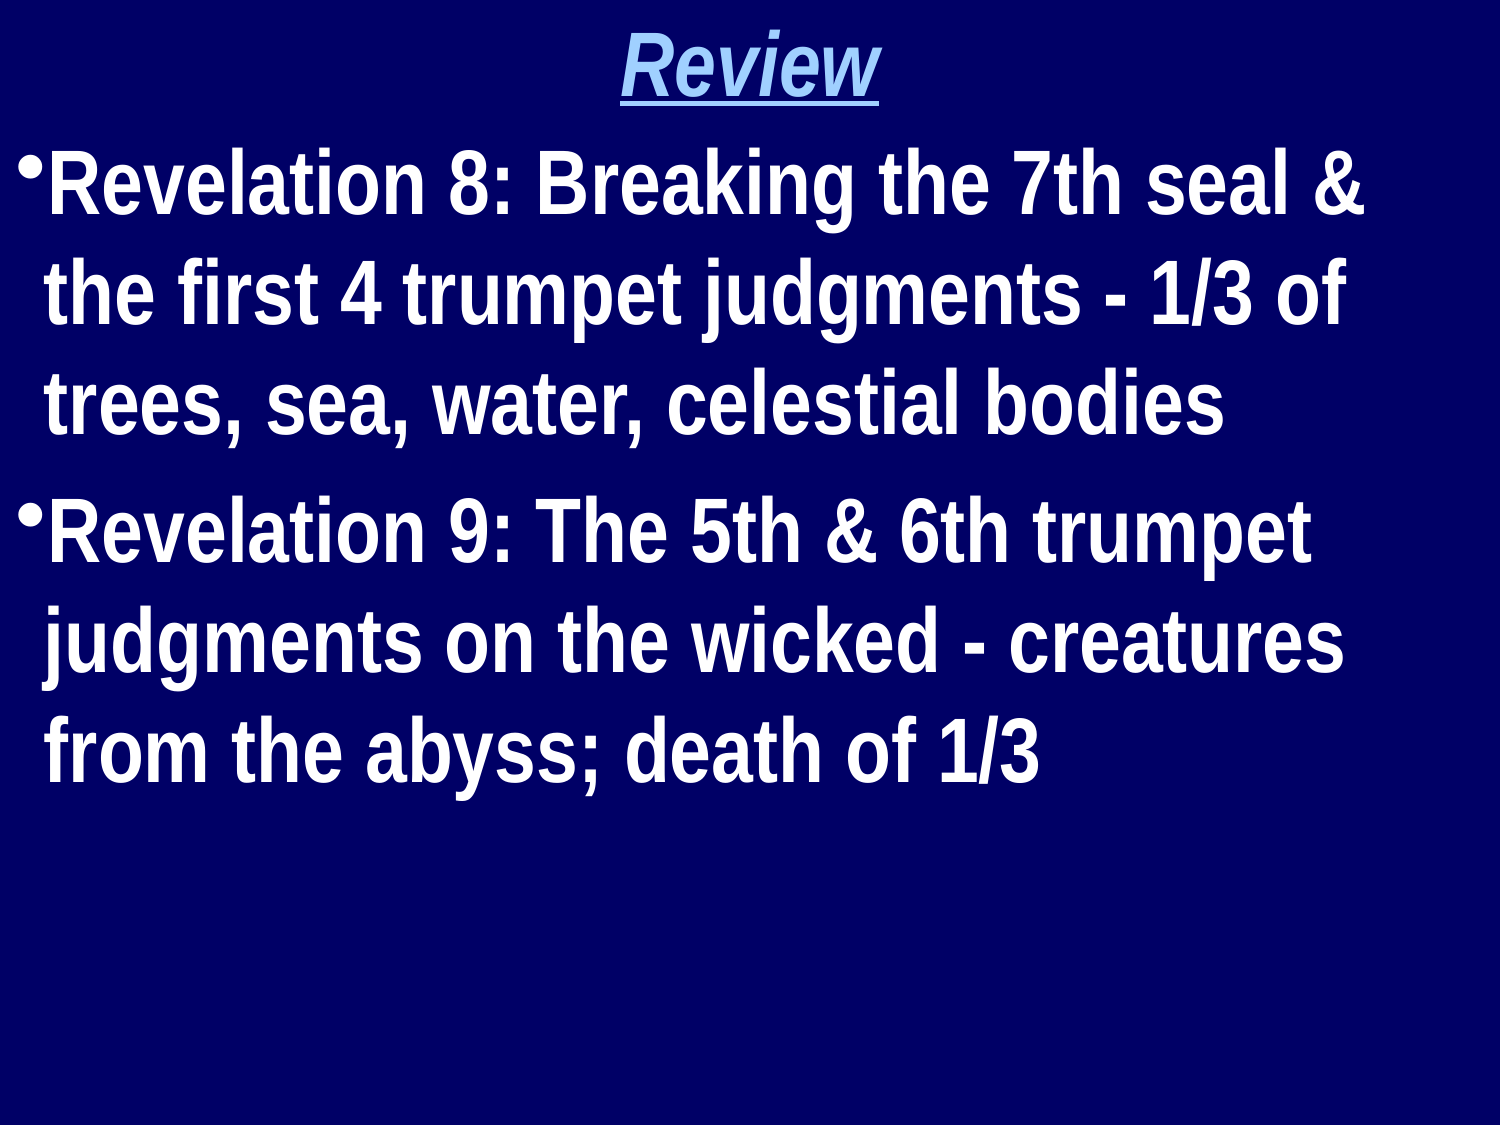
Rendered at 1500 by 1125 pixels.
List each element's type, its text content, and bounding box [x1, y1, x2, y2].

list Revelation 8: Breaking the 7th seal & the first 4 trumpet judgments - 1/3 of trees, sea, water, celestial bodies Revelation 9: The 5th & 6th trumpet judgments on the wicked - creatures from the abyss; death of 1/3 [0, 115, 1500, 1125]
title Review [0, 0, 1500, 115]
